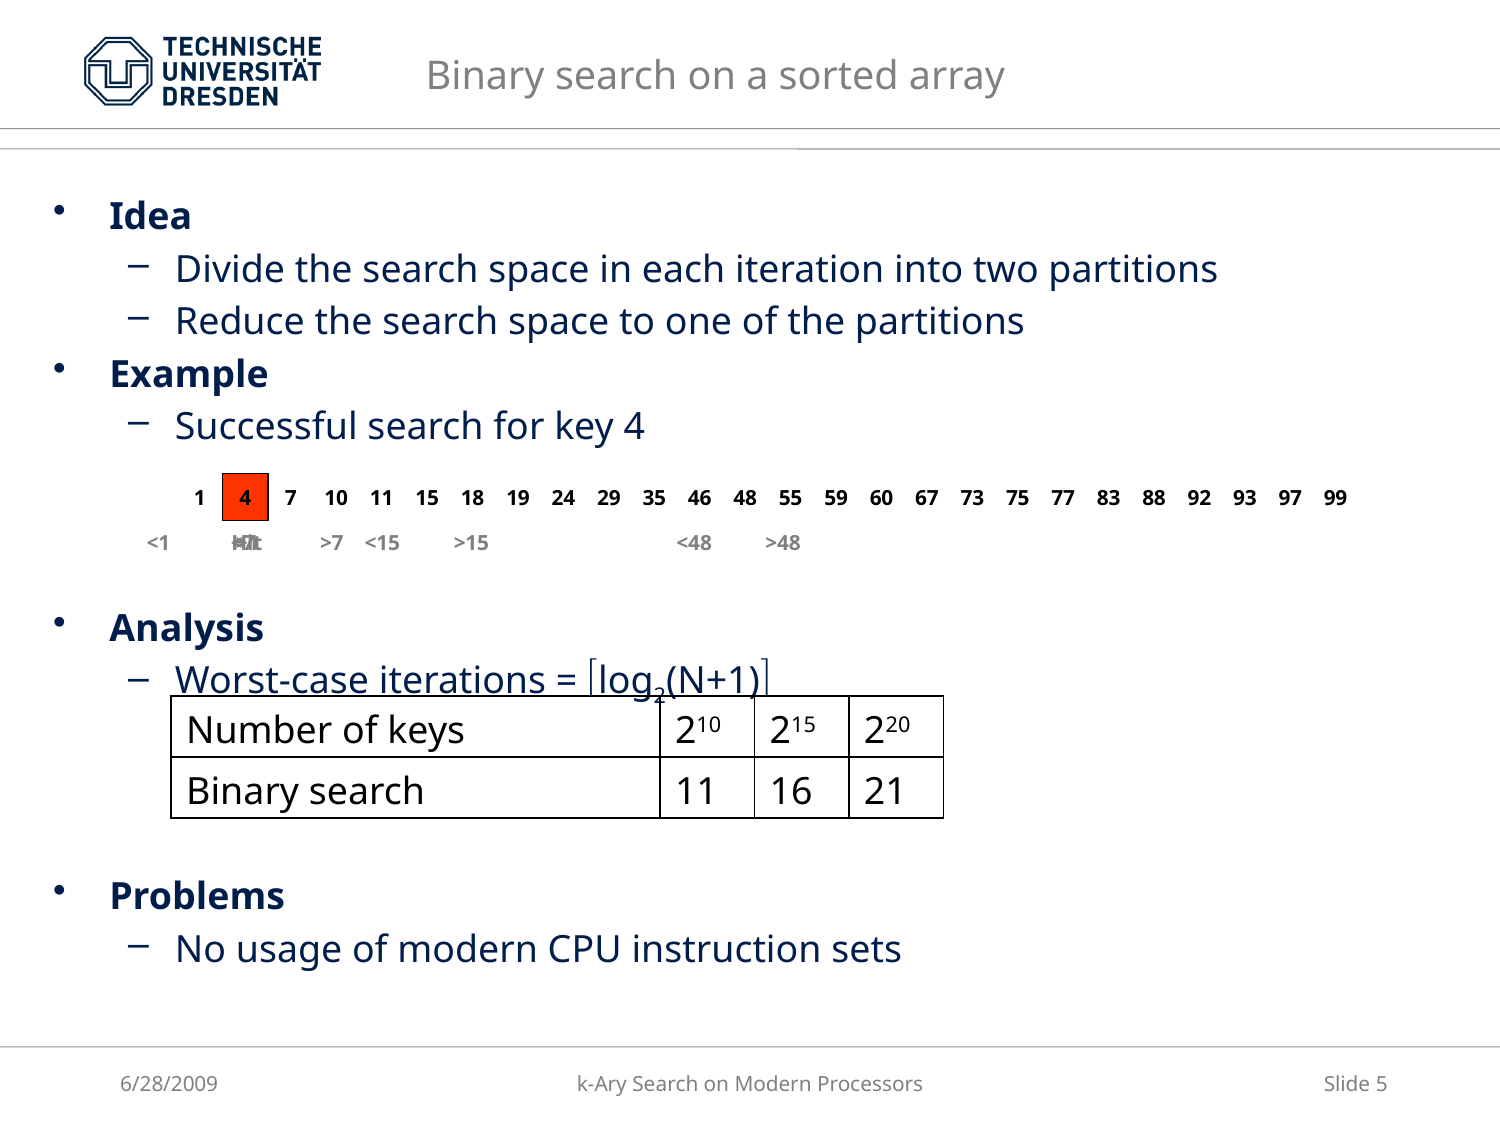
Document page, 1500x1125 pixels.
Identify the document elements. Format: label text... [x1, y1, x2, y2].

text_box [660, 521, 817, 563]
table_header Number of keys [172, 697, 659, 756]
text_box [360, 521, 505, 563]
slide_number Slide 5 [1074, 1070, 1388, 1109]
picture [83, 36, 321, 106]
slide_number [120, 1070, 501, 1115]
table_header 210 [661, 697, 754, 756]
table_cell 21 [850, 758, 943, 817]
table_header 215 [755, 697, 848, 756]
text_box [131, 521, 276, 563]
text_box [276, 521, 360, 563]
table_header 220 [850, 697, 943, 756]
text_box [176, 473, 1359, 521]
table_cell 16 [755, 758, 848, 817]
list Idea Divide the search space in each iteration into two partitions Reduce the search space to one of the partitions Example Successful search for key 4 Analysis Worst-case iterations = log2(N+1) Problems No usage of modern CPU instruction sets [52, 184, 1460, 1001]
table_cell 11 [661, 758, 754, 817]
footer k-Ary Search on Modern Processors [512, 1070, 988, 1121]
title Binary search on a sorted array [410, 42, 1500, 106]
table_cell Binary search [172, 758, 659, 817]
